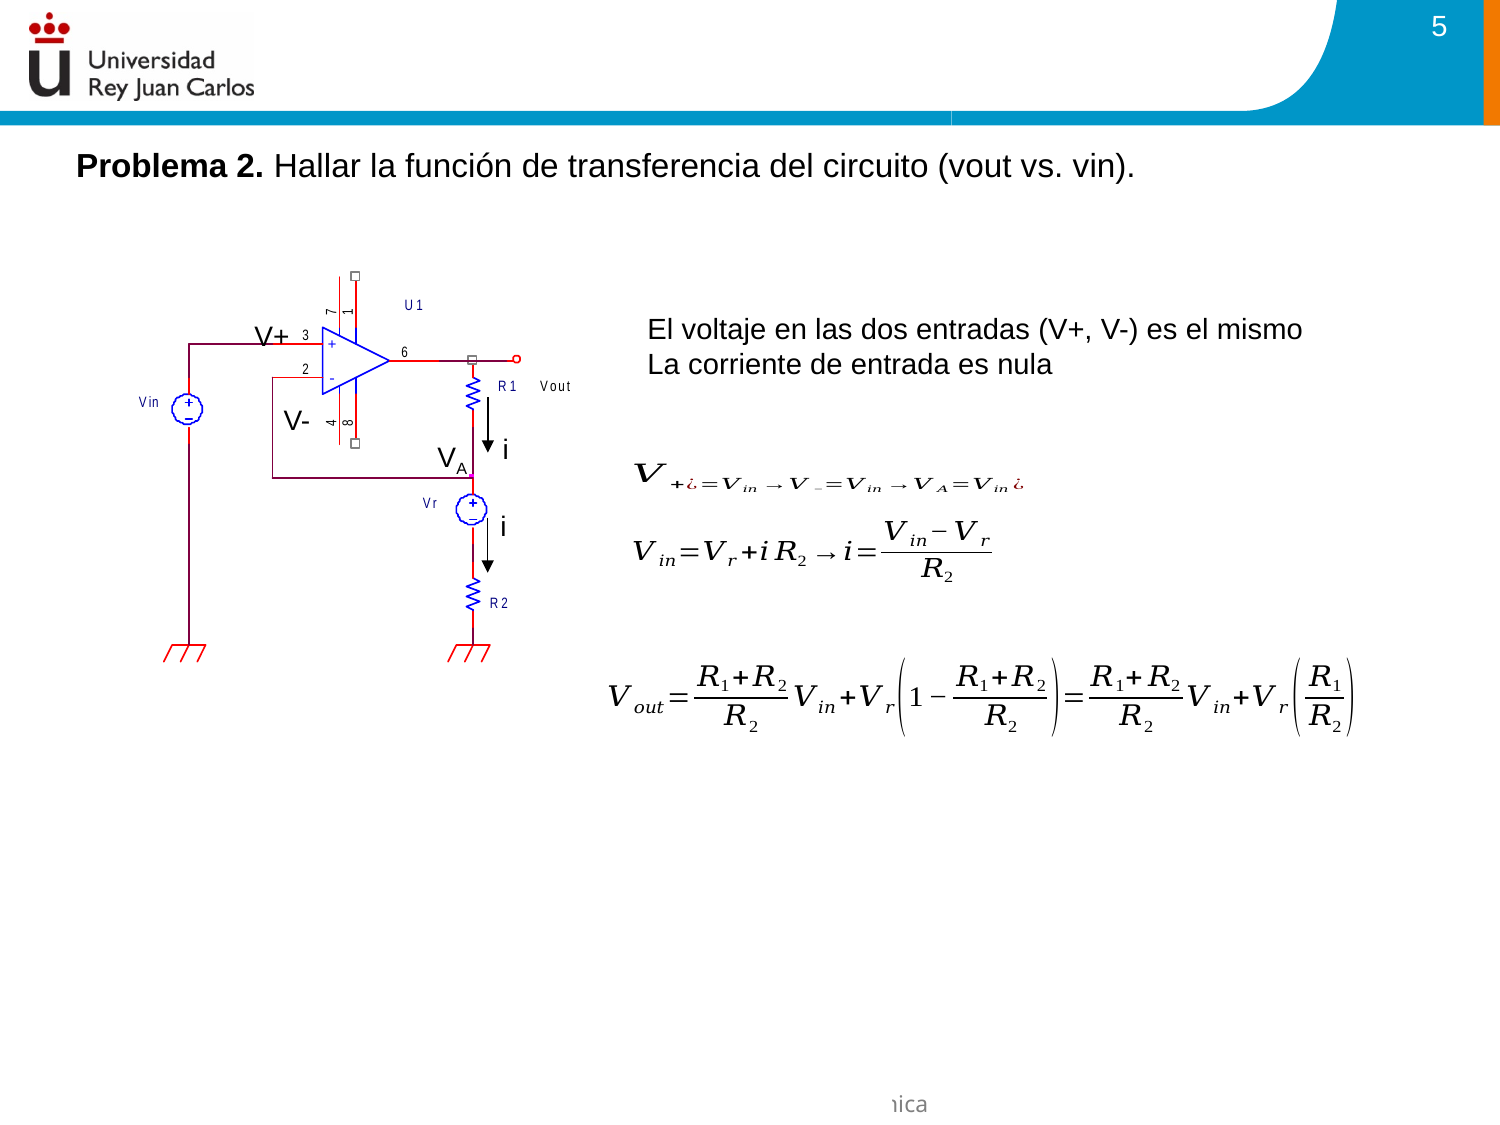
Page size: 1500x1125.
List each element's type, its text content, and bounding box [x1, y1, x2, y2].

slide_number 5 [1416, 0, 1500, 75]
picture [130, 268, 583, 671]
picture [29, 12, 254, 101]
text_box Problema 2. Hallar la función de transferencia del circuito (vout vs. vin). [64, 139, 1149, 191]
text_box El voltaje en las dos entradas (V+, V-) es el mismo La corriente de entrada es nula [632, 302, 1319, 388]
